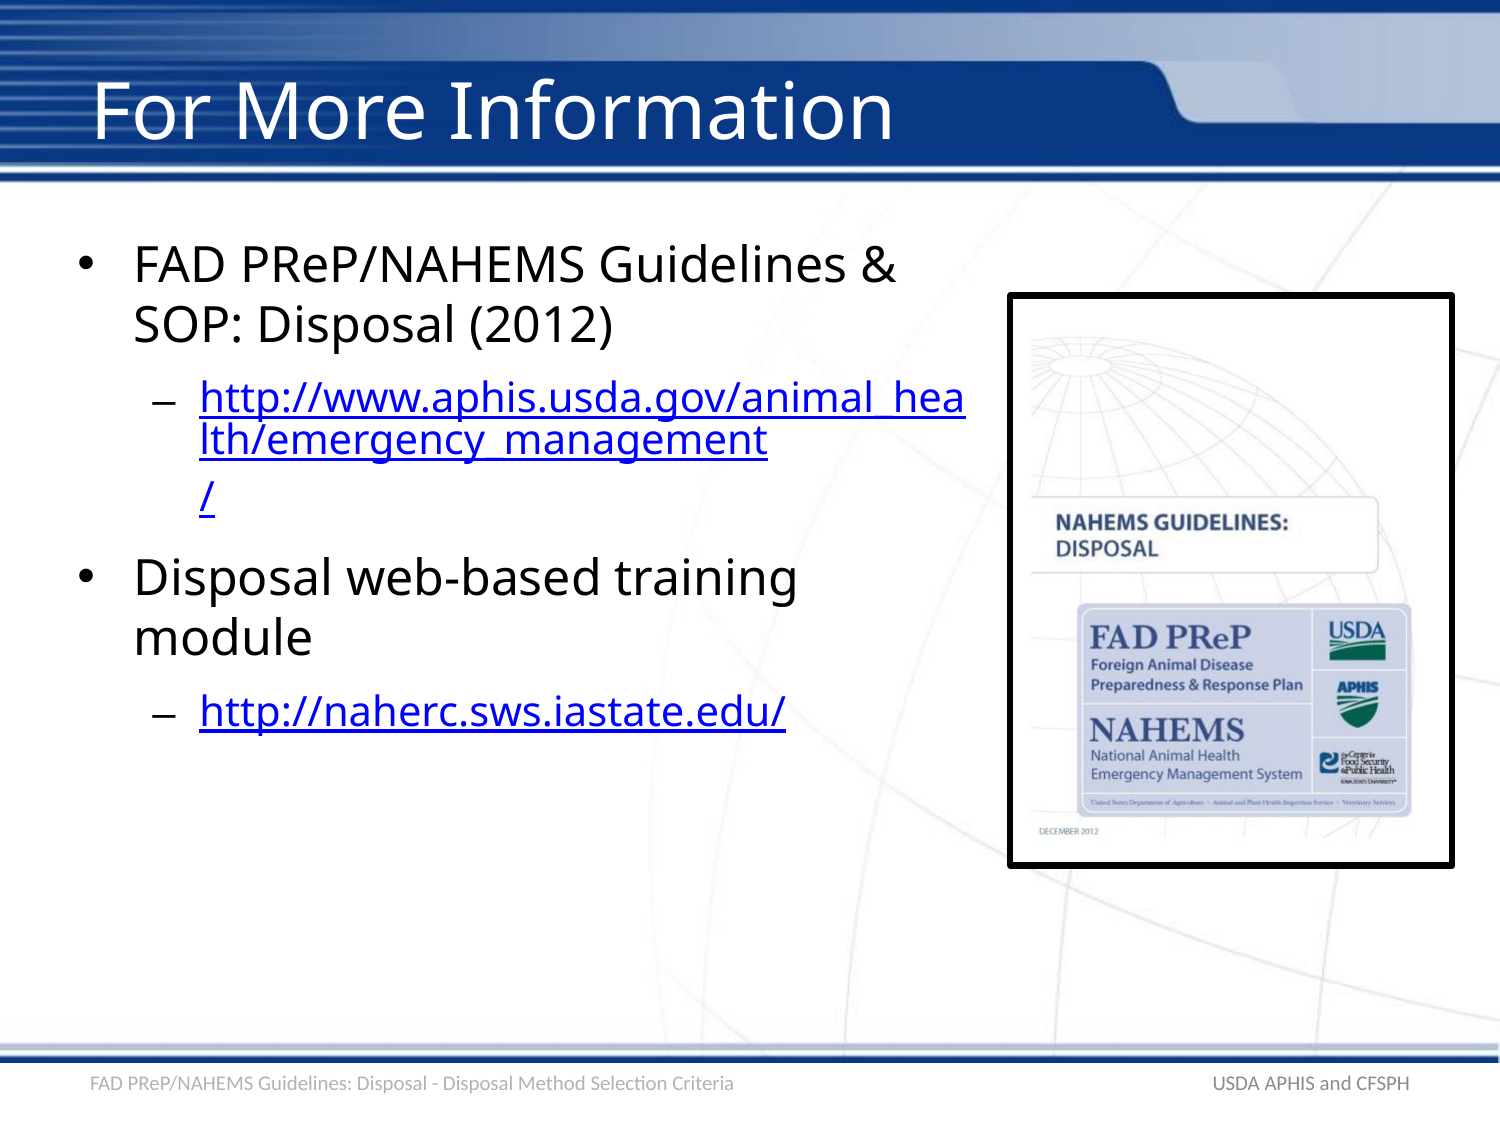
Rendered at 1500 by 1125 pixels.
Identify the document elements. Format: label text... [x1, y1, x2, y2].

list FAD PReP/NAHEMS Guidelines & SOP: Disposal (2012) http://www.aphis.usda.gov/animal_health/emergency_management/ Disposal web-based training module http://naherc.sws.iastate.edu/ [62, 224, 989, 1025]
footer FAD PReP/NAHEMS Guidelines: Disposal - Disposal Method Selection Criteria [75, 1042, 825, 1103]
picture [0, 0, 1500, 1063]
title For More Information [75, 24, 1425, 163]
slide_number USDA APHIS and CFSPH [1074, 1042, 1425, 1103]
